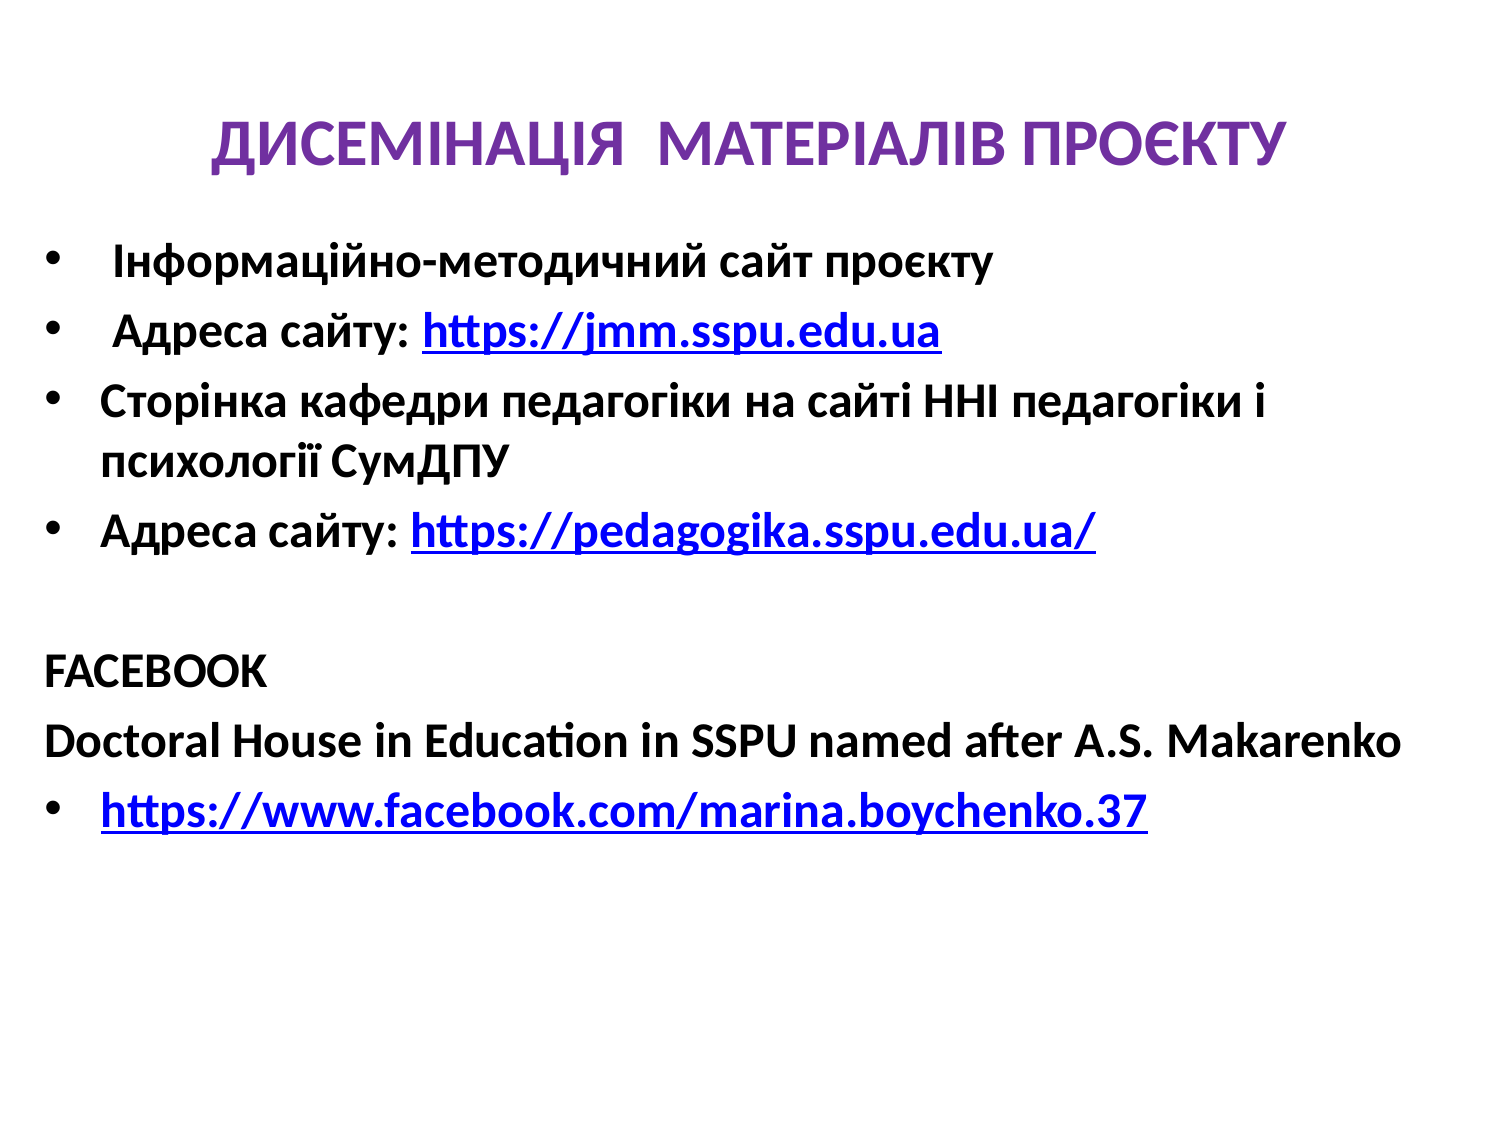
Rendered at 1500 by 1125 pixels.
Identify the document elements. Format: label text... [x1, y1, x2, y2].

title ДИСЕМІНАЦІЯ МАТЕРІАЛІВ ПРОЄКТУ [75, 45, 1425, 219]
list Інформаційно-методичний сайт проєкту Адреса сайту: https://jmm.sspu.edu.ua Сторінка кафедри педагогіки на сайті ННІ педагогіки і психології СумДПУ Адреса сайту: https://pedagogika.sspu.edu.ua/ FACEBOOK Doctoral House in Education in SSPU named after A.S. Makarenko https://www.facebook.com/marina.boychenko.37 [29, 219, 1471, 1005]
